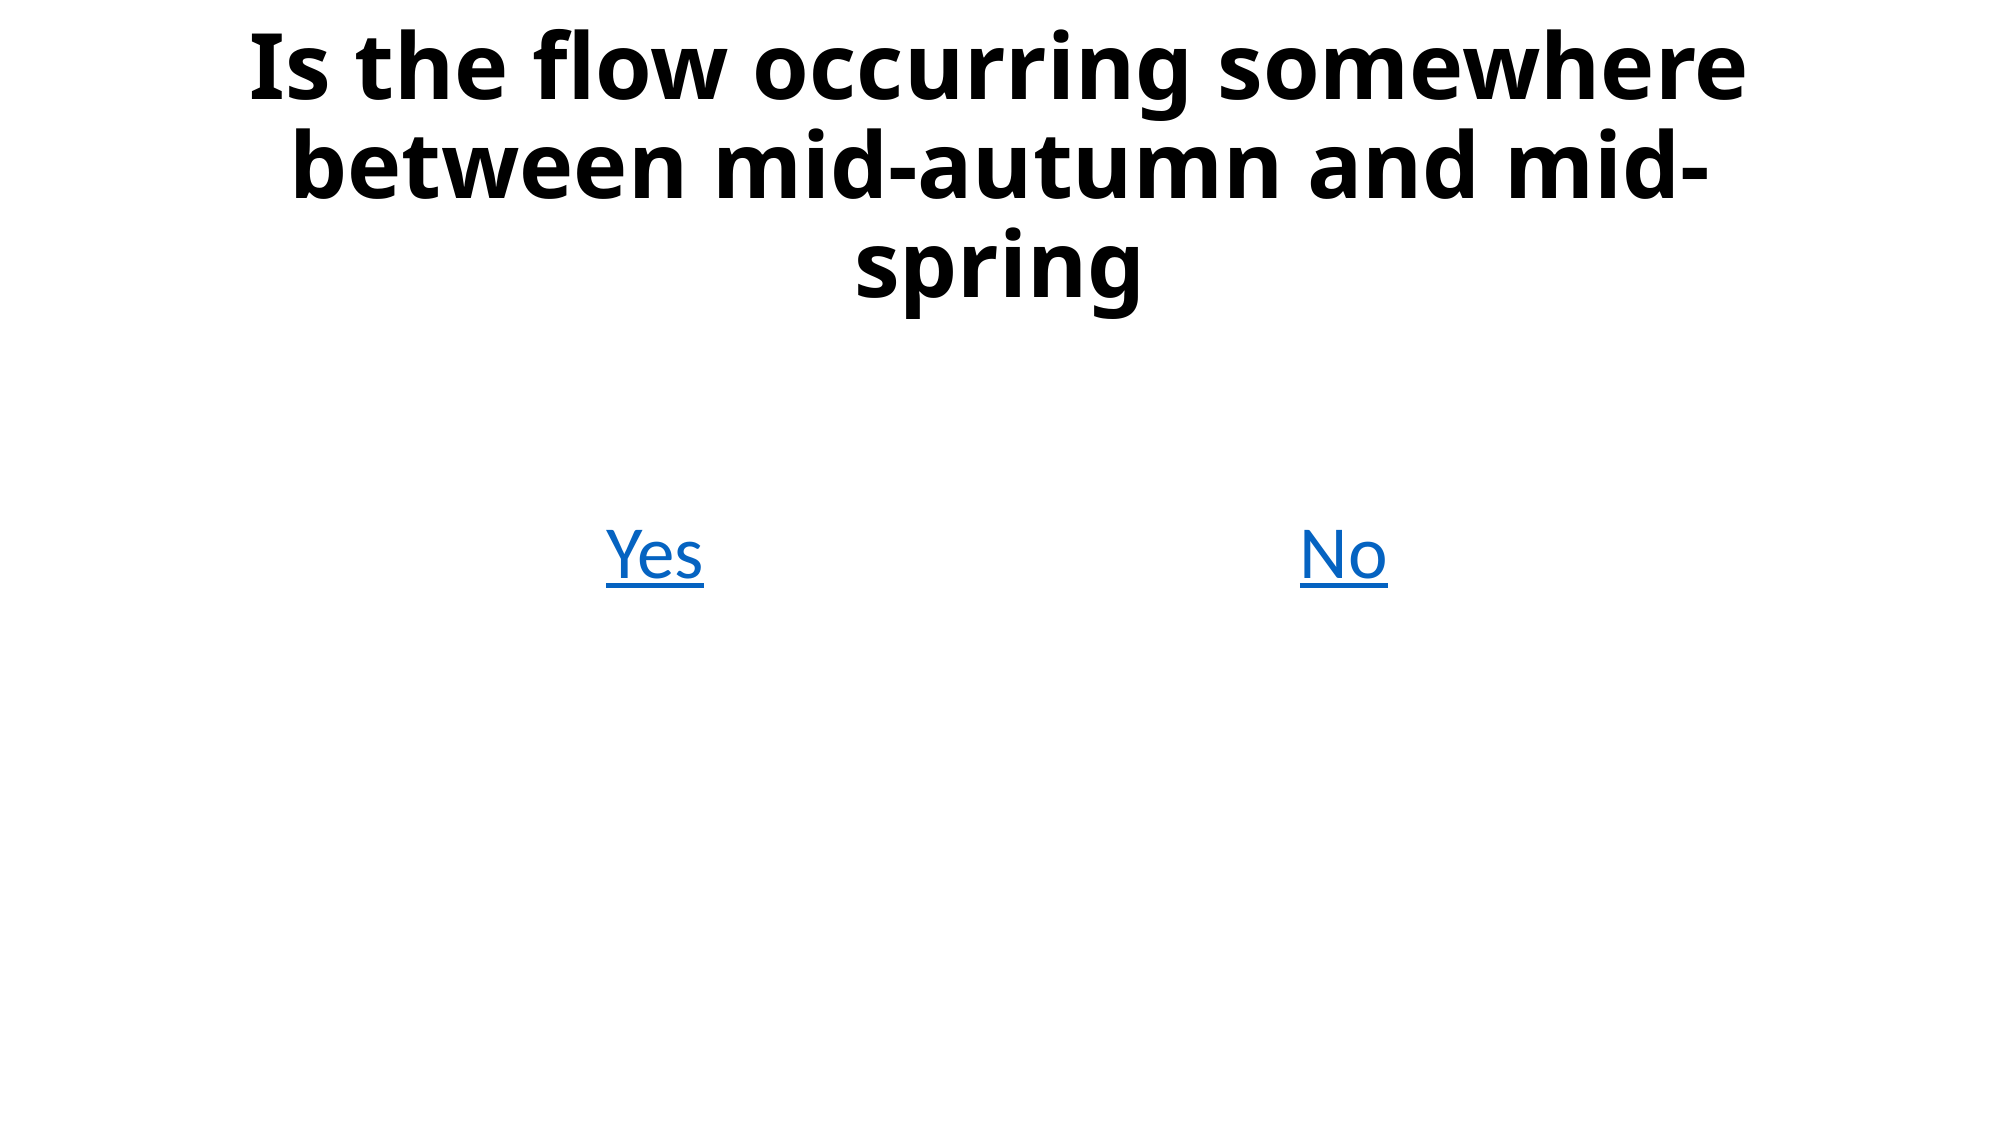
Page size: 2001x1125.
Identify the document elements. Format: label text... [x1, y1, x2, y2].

title Is the flow occurring somewhere between mid-autumn and mid-spring [137, 59, 1863, 278]
text_box No [1285, 496, 1403, 601]
text_box Yes [591, 496, 719, 601]
